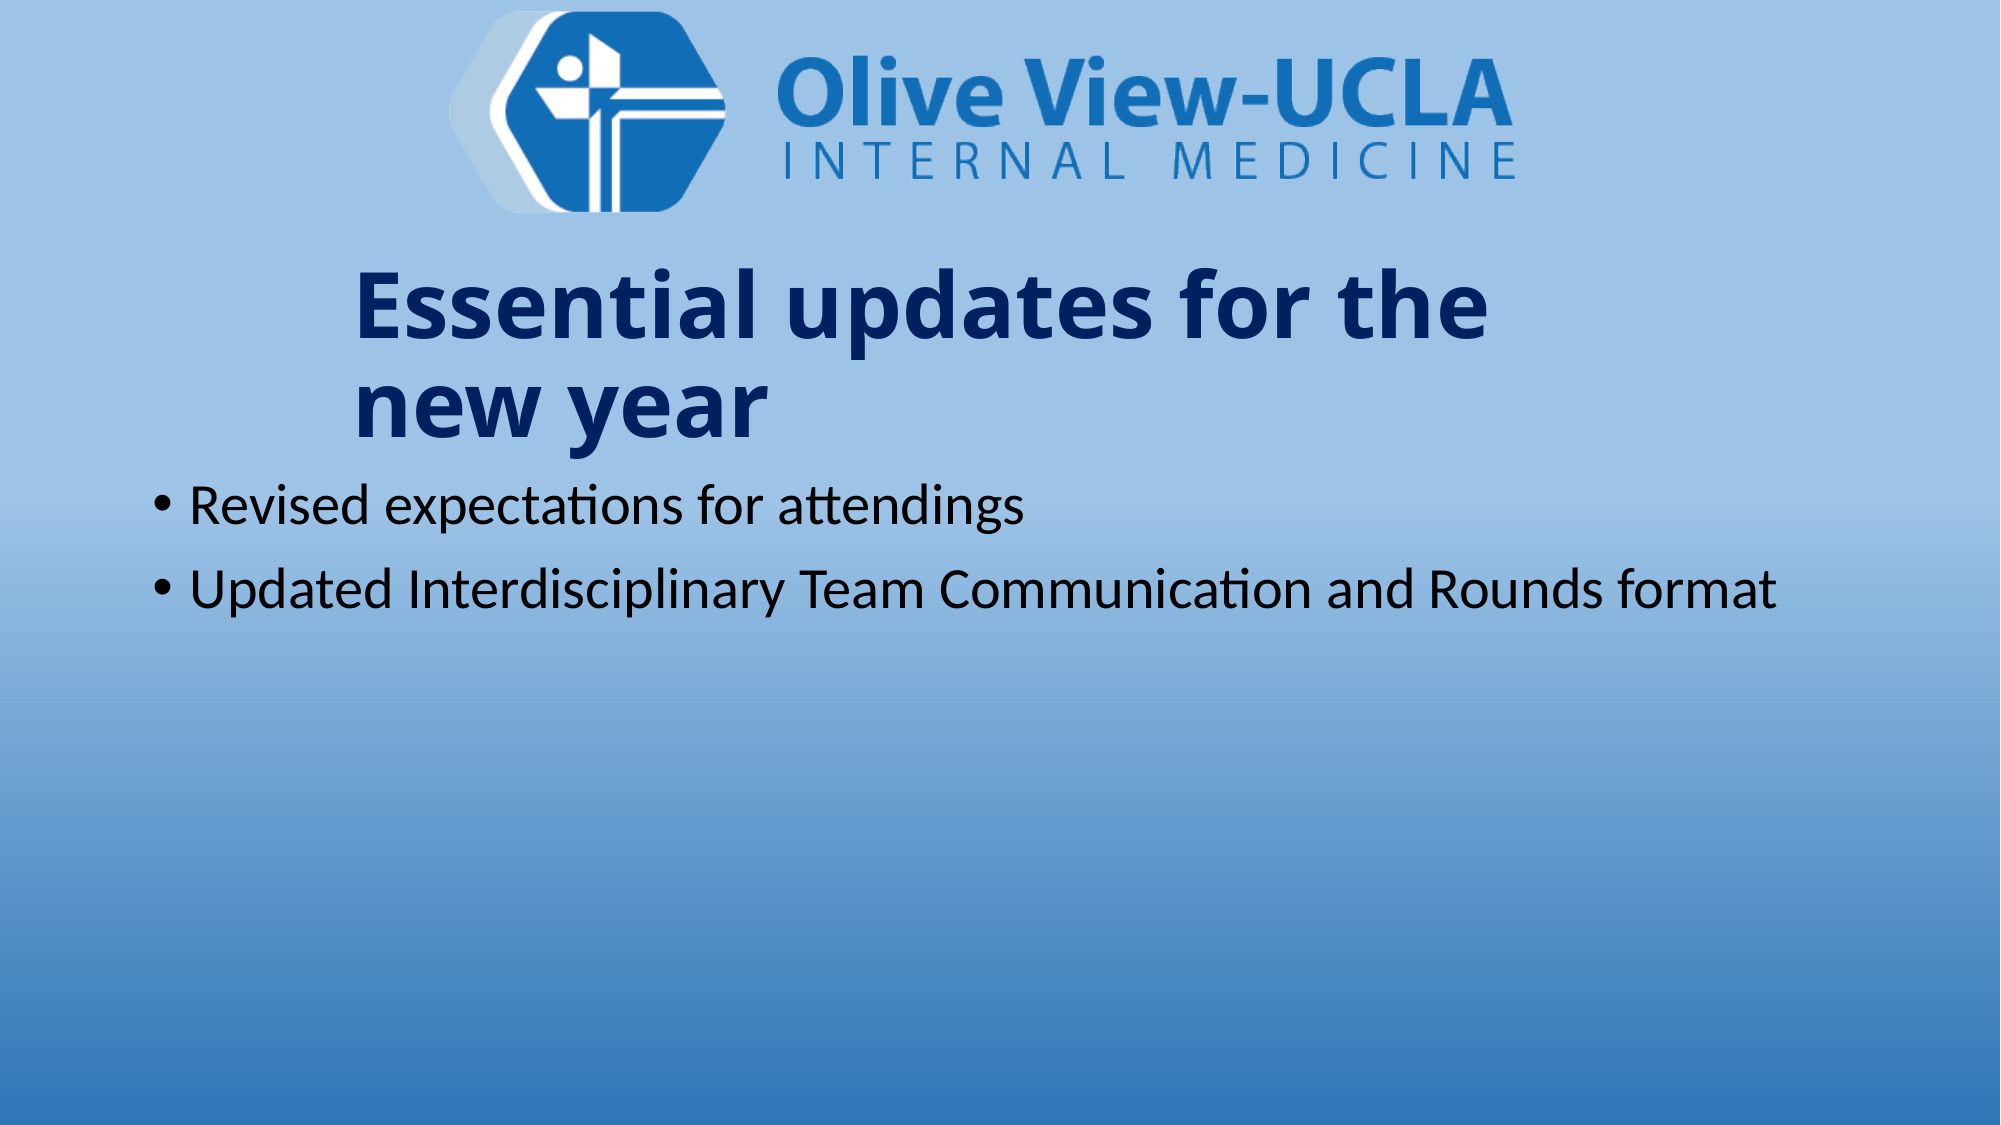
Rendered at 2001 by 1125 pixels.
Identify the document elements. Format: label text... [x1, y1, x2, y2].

picture [437, 0, 1563, 225]
list Revised expectations for attendings Updated Interdisciplinary Team Communication and Rounds format [137, 467, 1863, 1125]
title Essential updates for the new year [337, 249, 1663, 467]
